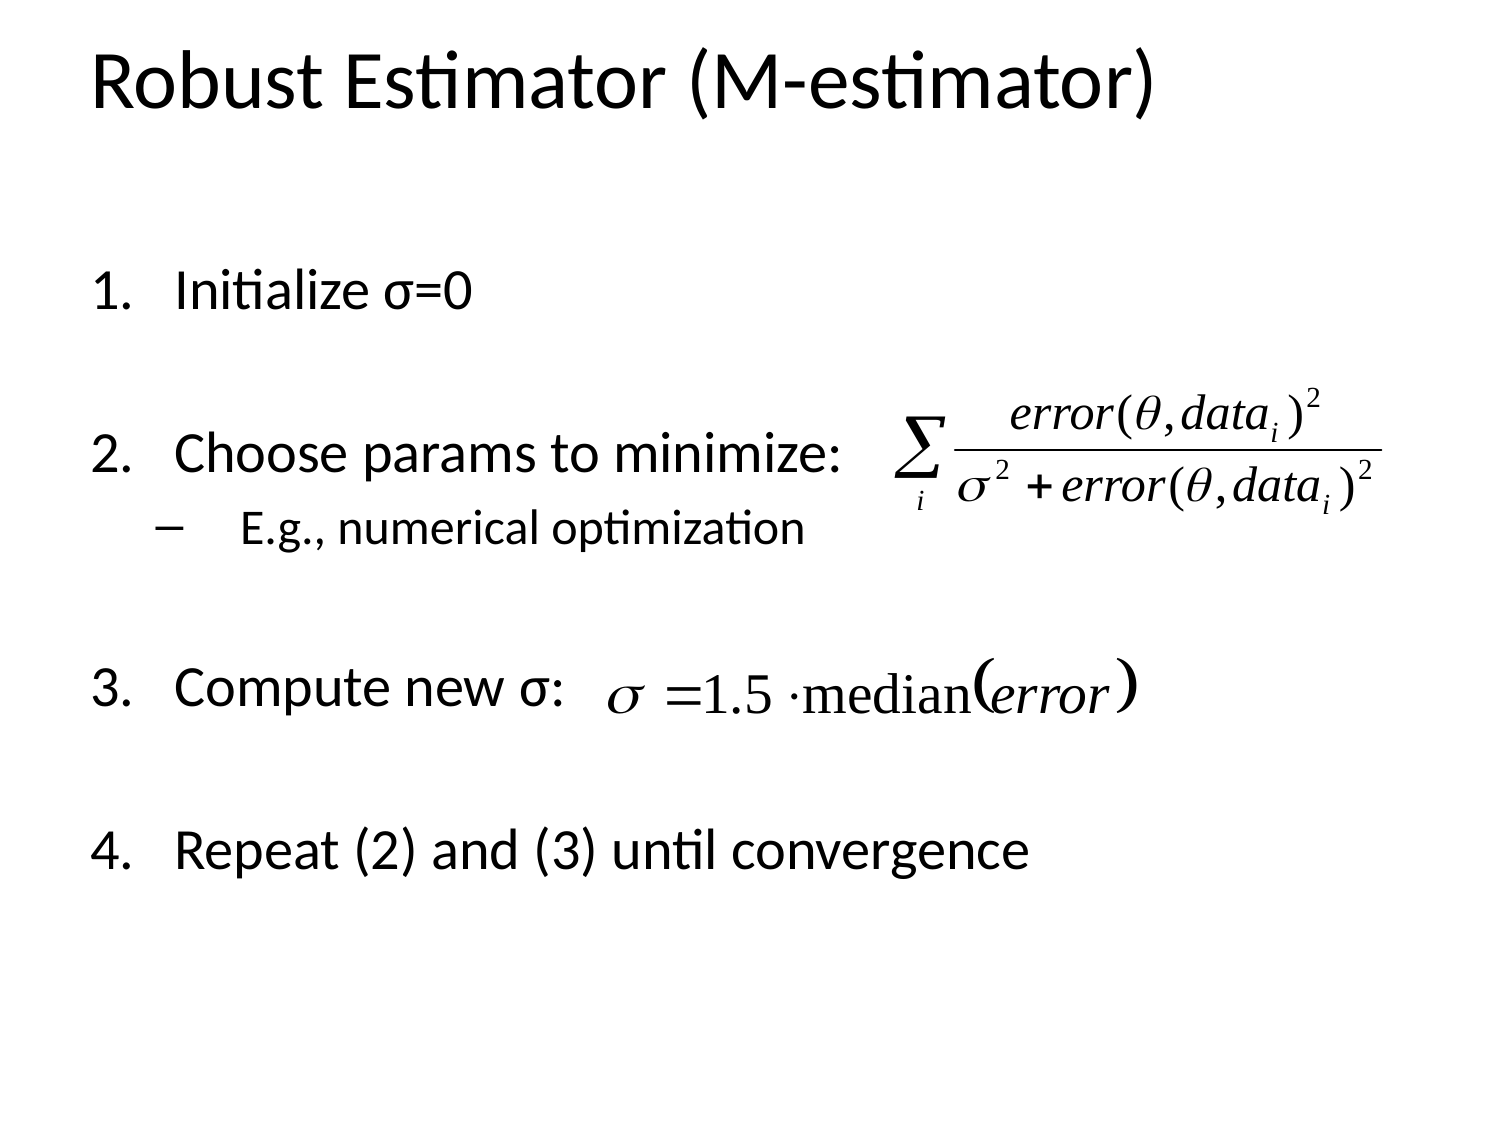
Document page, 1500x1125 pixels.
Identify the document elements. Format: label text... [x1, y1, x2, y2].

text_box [887, 374, 1394, 526]
title Robust Estimator (M-estimator) [74, 0, 1426, 151]
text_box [599, 655, 1138, 738]
list Initialize σ=0 Choose params to minimize: E.g., numerical optimization Compute new σ: Repeat (2) and (3) until convergence [74, 162, 1426, 1006]
